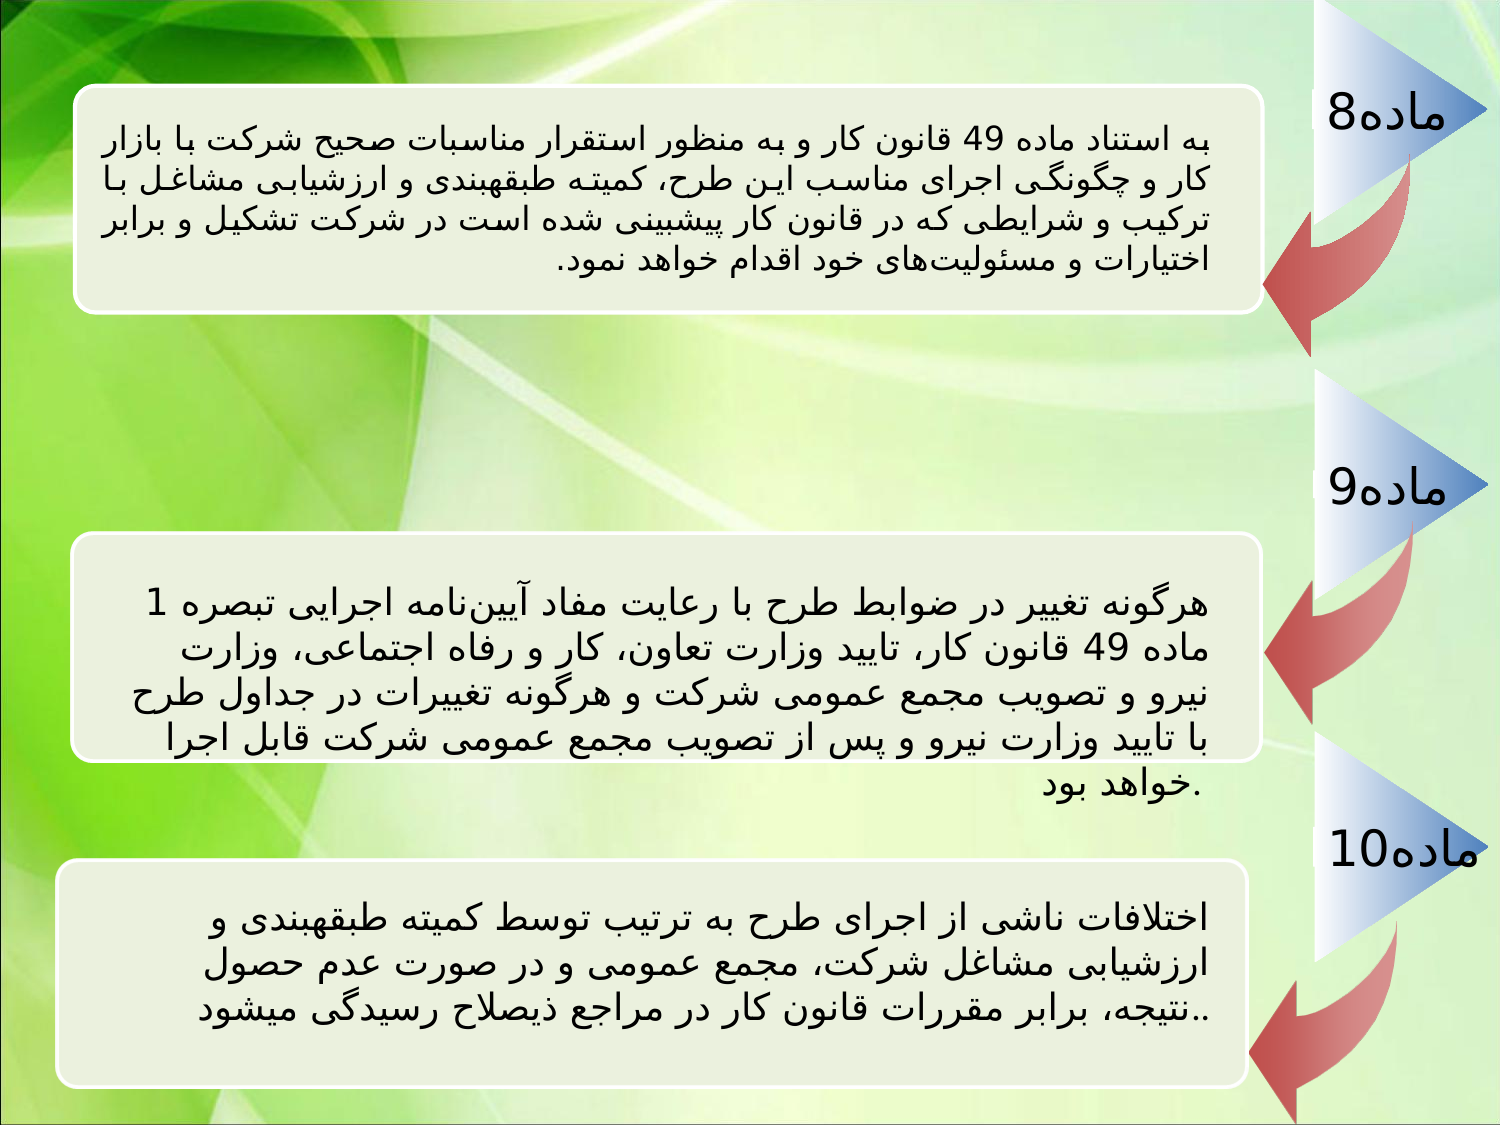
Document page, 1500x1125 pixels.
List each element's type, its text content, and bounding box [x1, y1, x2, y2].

list به استناد ماده 49 قانون کار و به منظور استقرار مناسبات صحیح شرکت با بازار کار و چگونگی اجرای مناسب این طرح، کمیته طبقه‏بندی و ارزشیابی مشاغل با ترکیب و شرایطی که در قانون كار پیش­بینی شده است در شرکت تشکیل و برابر اختیارات و مسئولیت‌های خود اقدام خواهد نمود. [87, 109, 1238, 288]
text_box هرگونه تغییر در ضوابط طرح با رعایت مفاد آیین‌نامه اجرایی تبصره 1 ماده 49 قانون کار، تایید وزارت تعاون، کار و رفاه اجتماعی، وزارت نیرو و تصویب مجمع عمومی شرکت و هرگونه تغييرات در جداول طرح با تاييد وزارت نيرو و پس از تصویب مجمع عمومی شرکت قابل اجرا خواهد بود. [99, 771, 1225, 846]
text_box ماده8 [1311, 0, 1488, 225]
picture [0, 0, 1500, 1125]
text_box ماده10 [1312, 734, 1489, 919]
text_box [1262, 153, 1411, 357]
text_box [74, 85, 1263, 313]
text_box ماده9 [1312, 368, 1489, 532]
